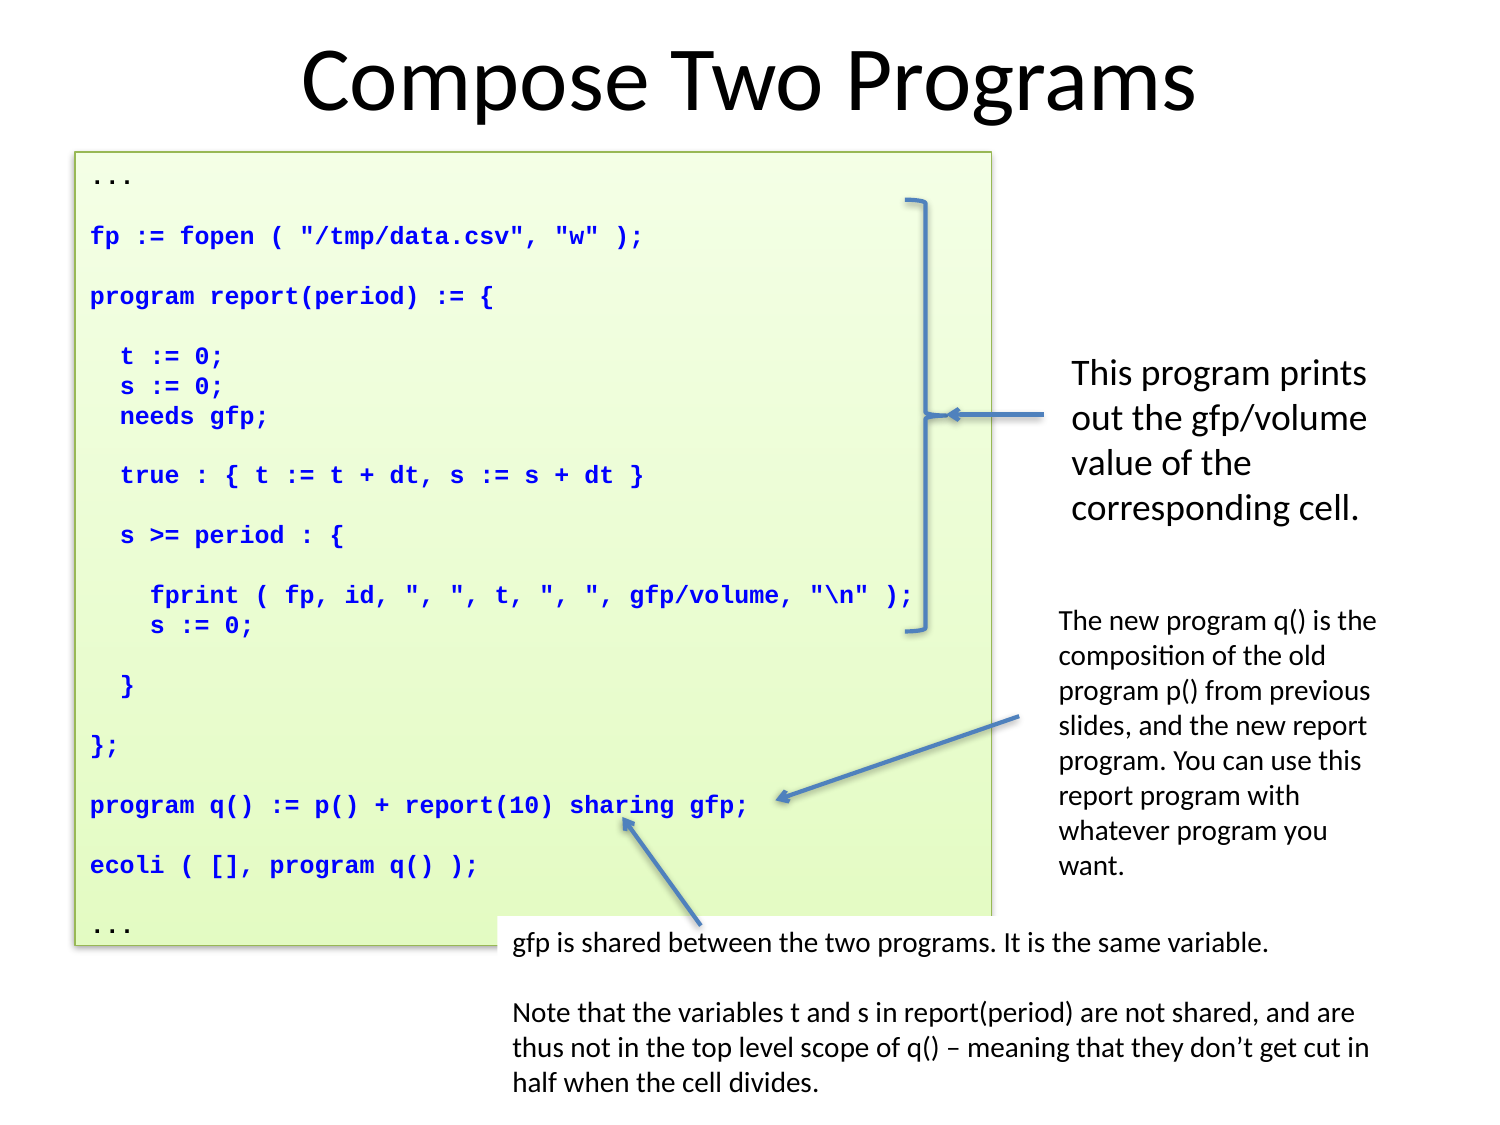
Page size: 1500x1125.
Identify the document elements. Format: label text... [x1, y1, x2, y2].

text_box gfp is shared between the two programs. It is the same variable. Note that the variables t and s in report(period) are not shared, and are thus not in the top level scope of q() – meaning that they don’t get cut in half when the cell divides. [497, 916, 1395, 1106]
text_box [904, 197, 943, 634]
text_box This program prints out the gfp/volume value of the corresponding cell. [1056, 340, 1425, 536]
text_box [621, 816, 702, 926]
text_box ... fp := fopen ( "/tmp/data.csv", "w" ); program report(period) := { t := 0; s := 0; needs gfp; true : { t := t + dt, s := s + dt } s >= period : { fprint ( fp, id, ", ", t, ", ", gfp/volume, "\n" ); s := 0; } }; program q() := p() + report(10) sharing gfp; ecoli ( [], program q() ); ... [74, 151, 992, 946]
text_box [775, 715, 1020, 801]
text_box The new program q() is the composition of the old program p() from previous slides, and the new report program. You can use this report program with whatever program you want. [1043, 593, 1405, 889]
title Compose Two Programs [75, 0, 1425, 168]
